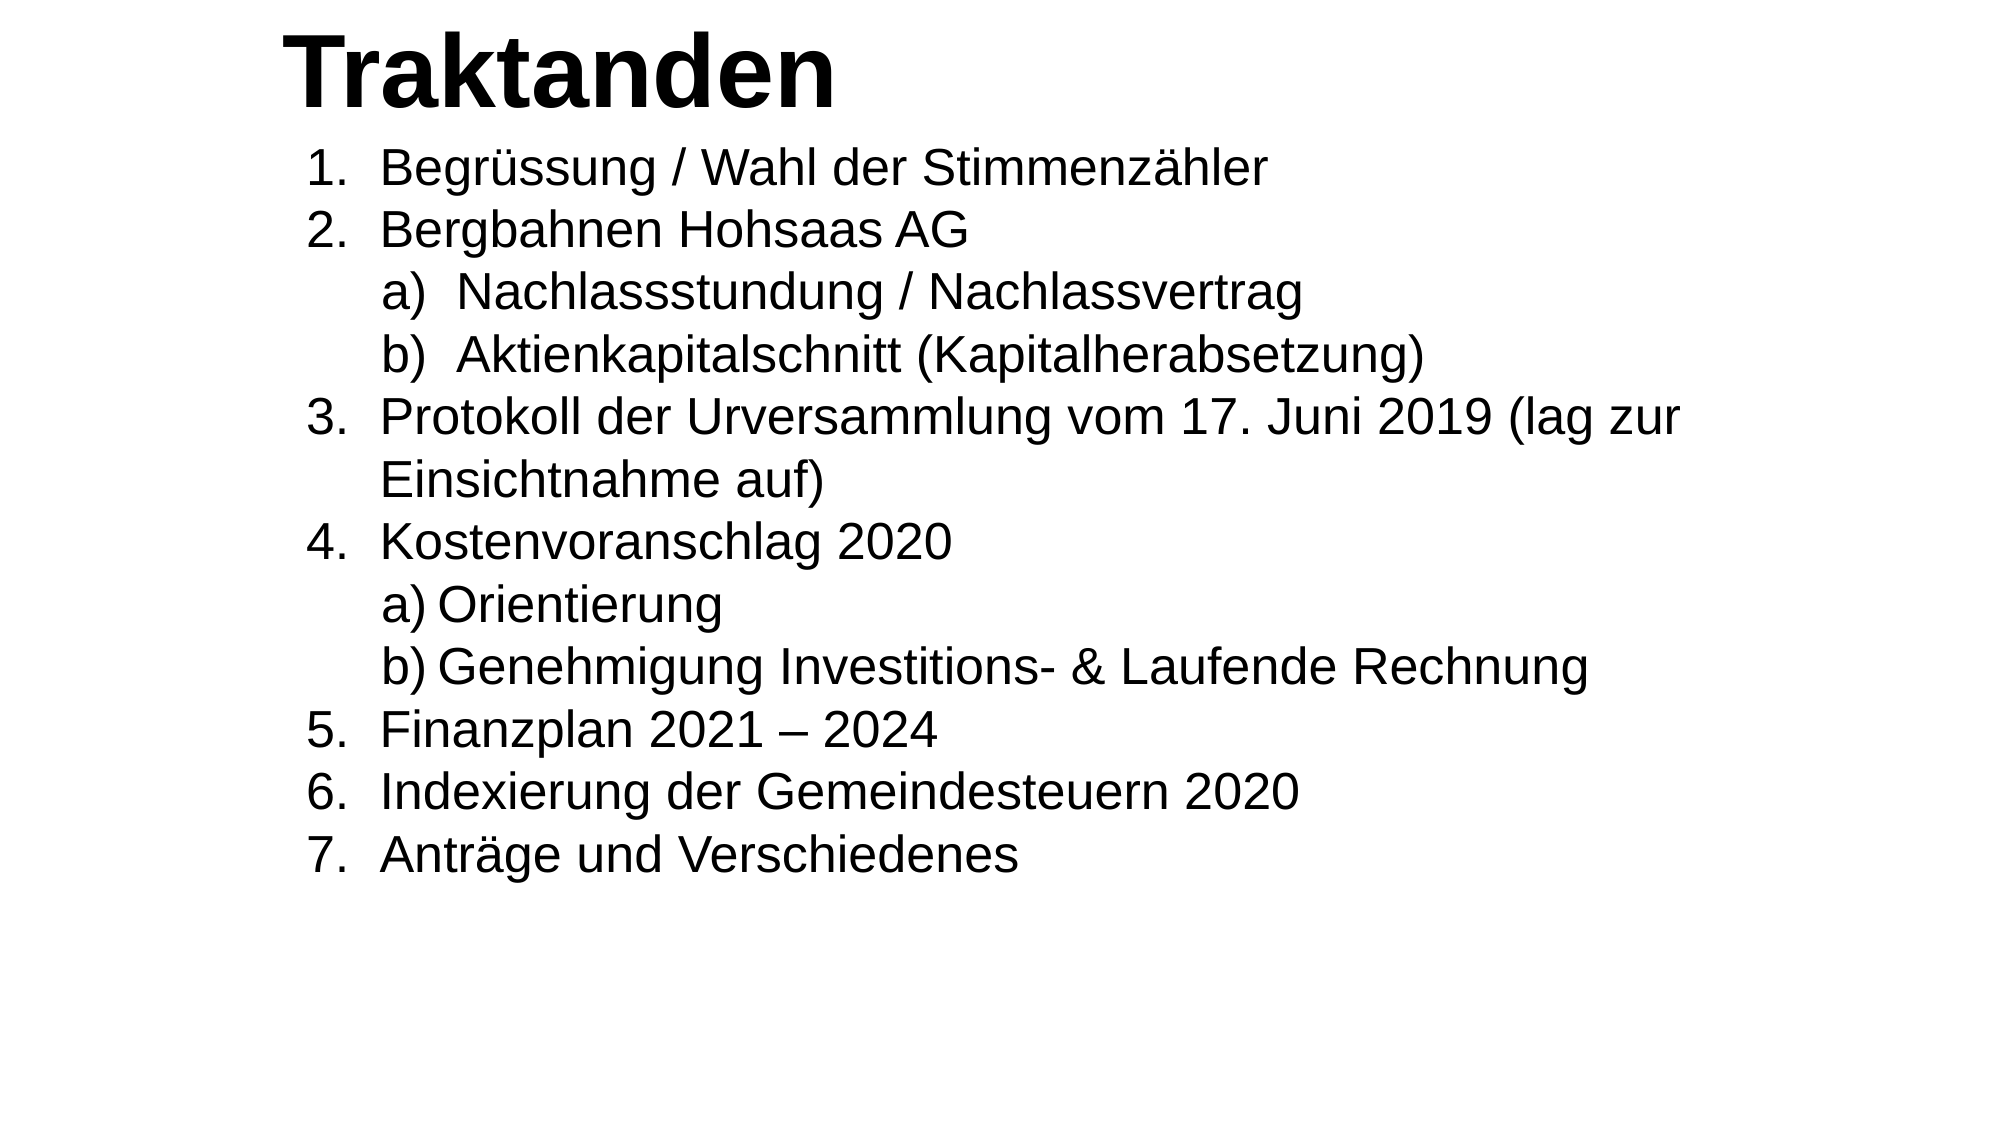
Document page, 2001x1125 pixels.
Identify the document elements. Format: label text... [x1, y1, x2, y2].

text_box Traktanden [267, 0, 1768, 136]
text_box Begrüssung / Wahl der Stimmenzähler Bergbahnen Hohsaas AG Nachlassstundung / Nachlassvertrag Aktienkapitalschnitt (Kapitalherabsetzung) Protokoll der Urversammlung vom 17. Juni 2019 (lag zur Einsichtnahme auf) Kostenvoranschlag 2020 Orientierung Genehmigung Investitions- & Laufende Rechnung Finanzplan 2021 – 2024 Indexierung der Gemeindesteuern 2020 Anträge und Verschiedenes [291, 136, 1697, 891]
